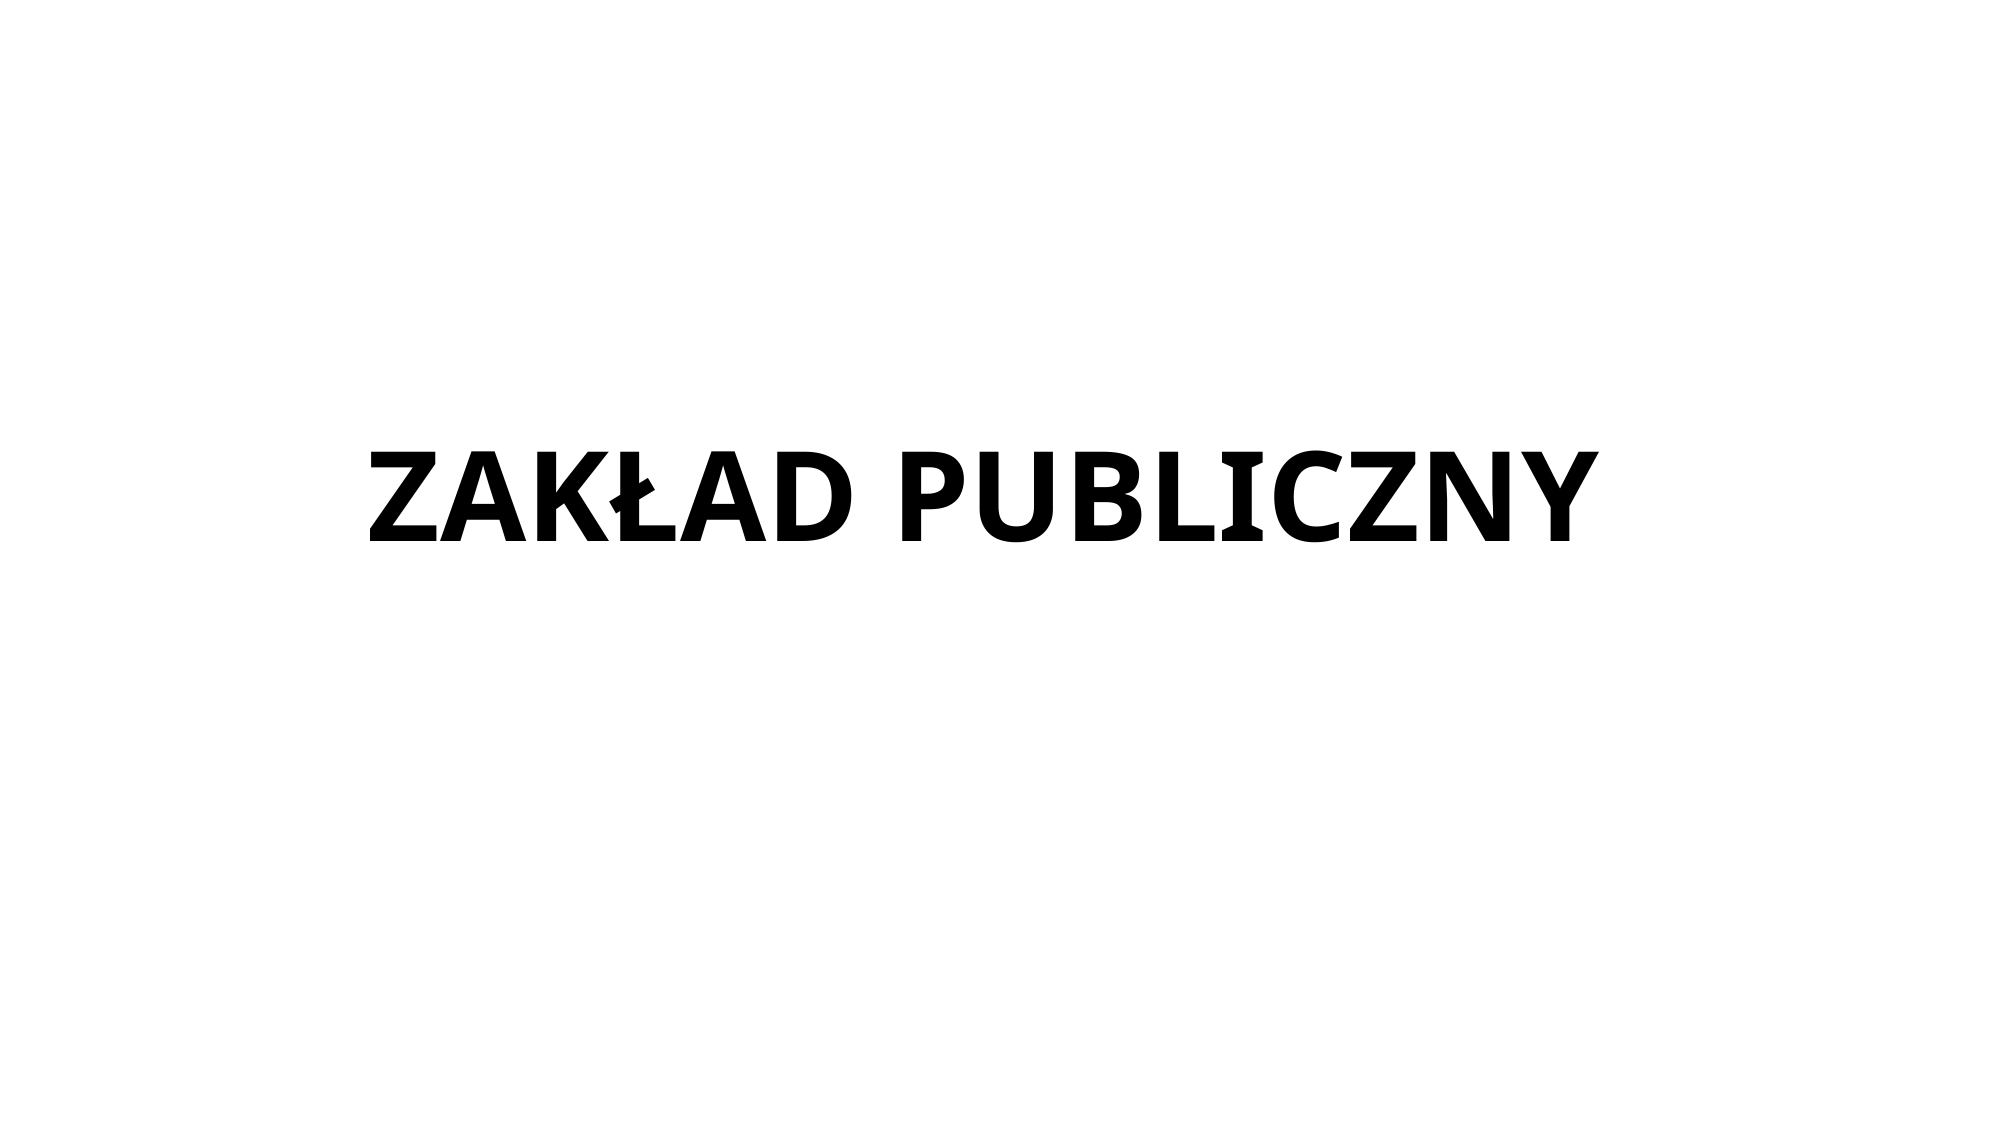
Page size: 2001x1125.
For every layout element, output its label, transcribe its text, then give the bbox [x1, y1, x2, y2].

title ZAKŁAD PUBLICZNY [249, 184, 1750, 576]
